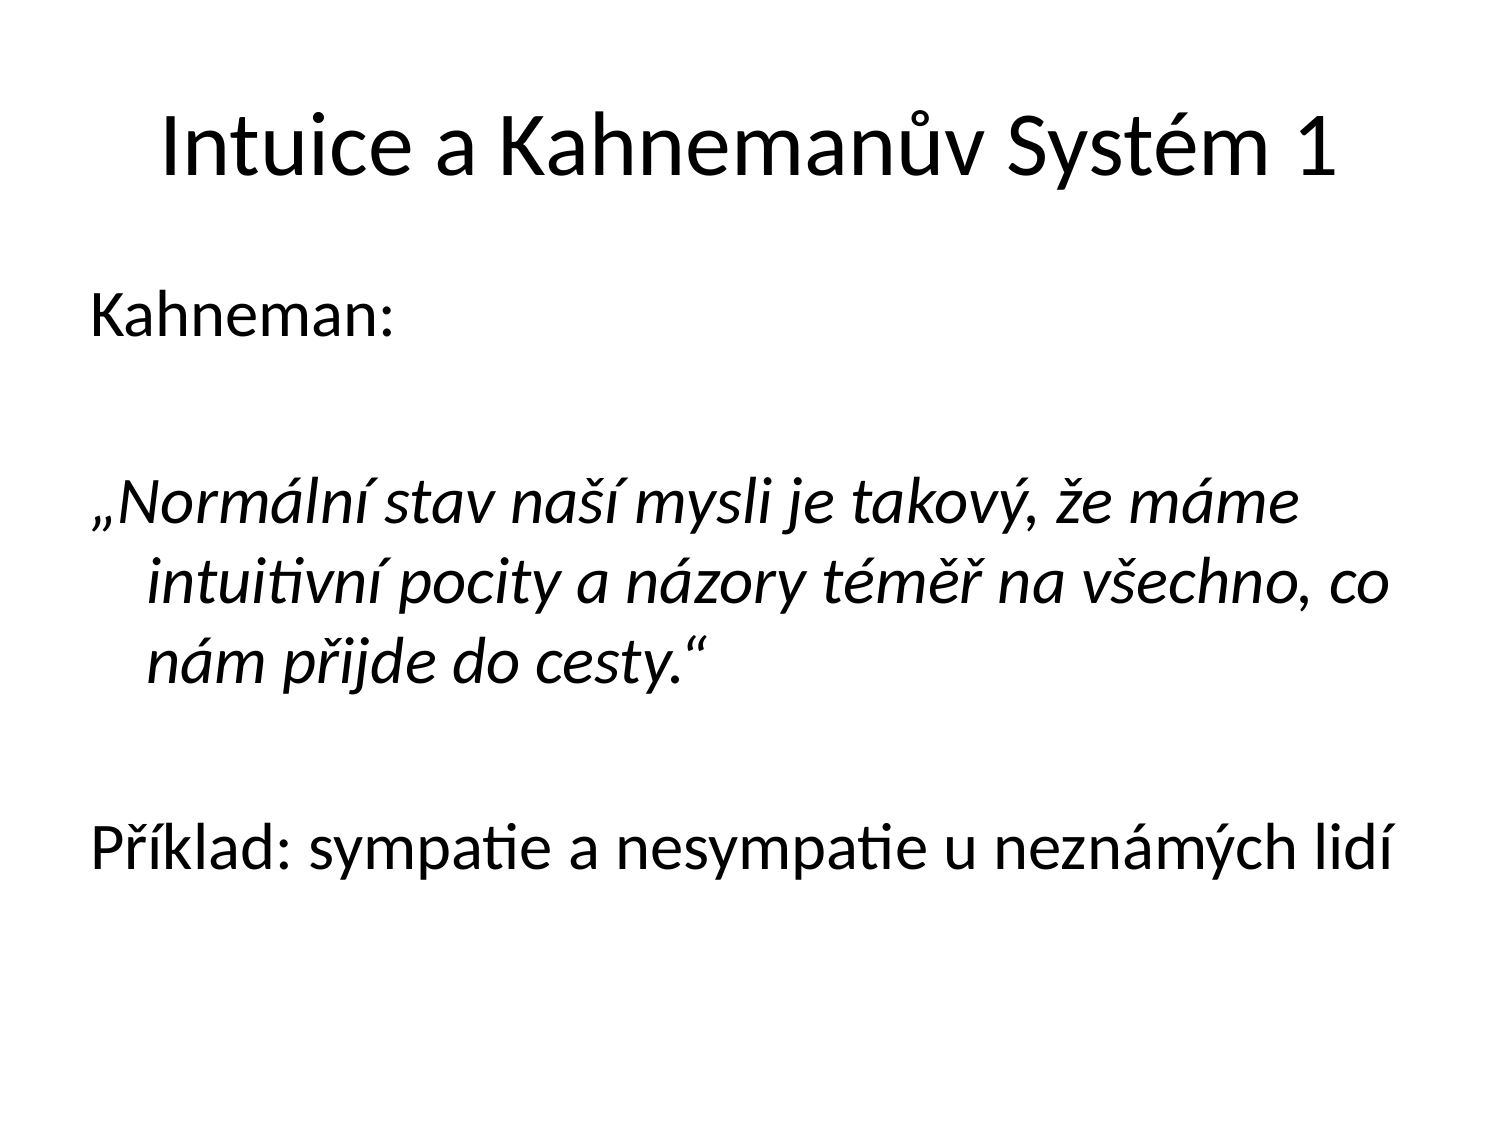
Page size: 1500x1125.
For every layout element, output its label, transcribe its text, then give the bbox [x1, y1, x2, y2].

title Intuice a Kahnemanův Systém 1 [75, 45, 1425, 233]
list Kahneman: „Normální stav naší mysli je takový, že máme intuitivní pocity a názory téměř na všechno, co nám přijde do cesty.“ Příklad: sympatie a nesympatie u neznámých lidí [75, 262, 1425, 1005]
